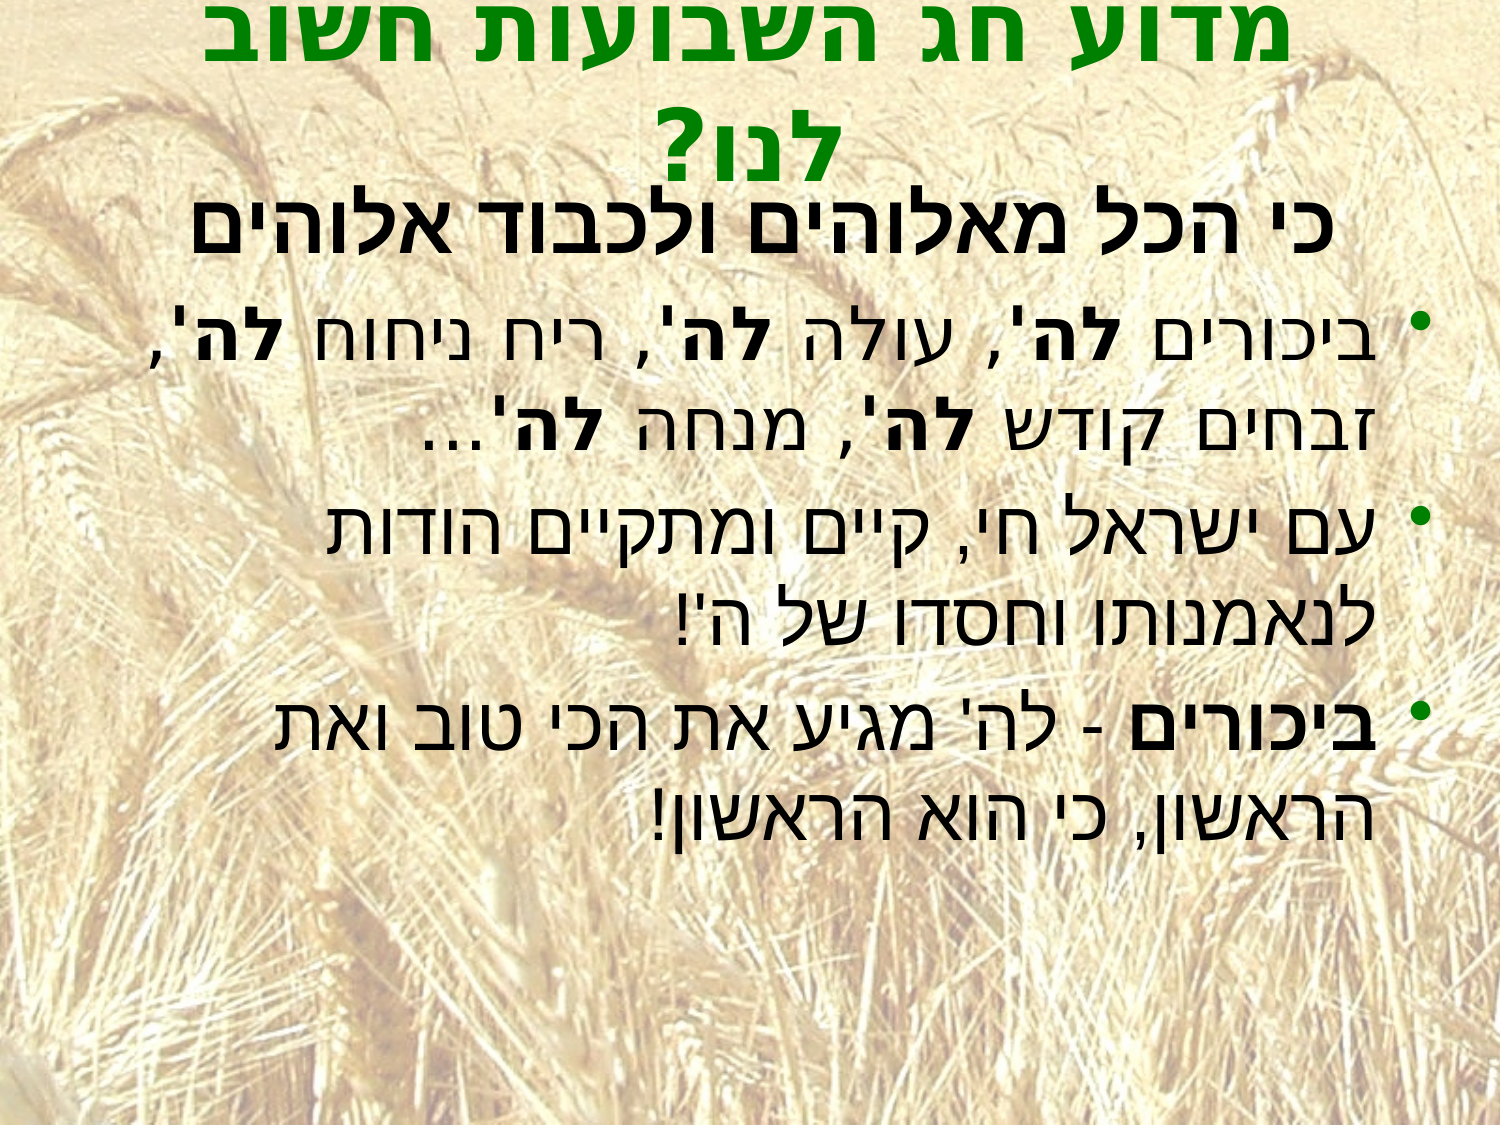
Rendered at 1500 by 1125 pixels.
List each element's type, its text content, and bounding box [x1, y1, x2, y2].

list כי הכל מאלוהים ולכבוד אלוהים ביכורים לה', עולה לה', ריח ניחוח לה', זבחים קודש לה', מנחה לה'... עם ישראל חי, קיים ומתקיים הודות לנאמנותו וחסדו של ה'! ביכורים - לה' מגיע את הכי טוב ואת הראשון, כי הוא הראשון! [75, 162, 1450, 1025]
title מדוע חג השבועות חשוב לנו? [75, 12, 1425, 150]
